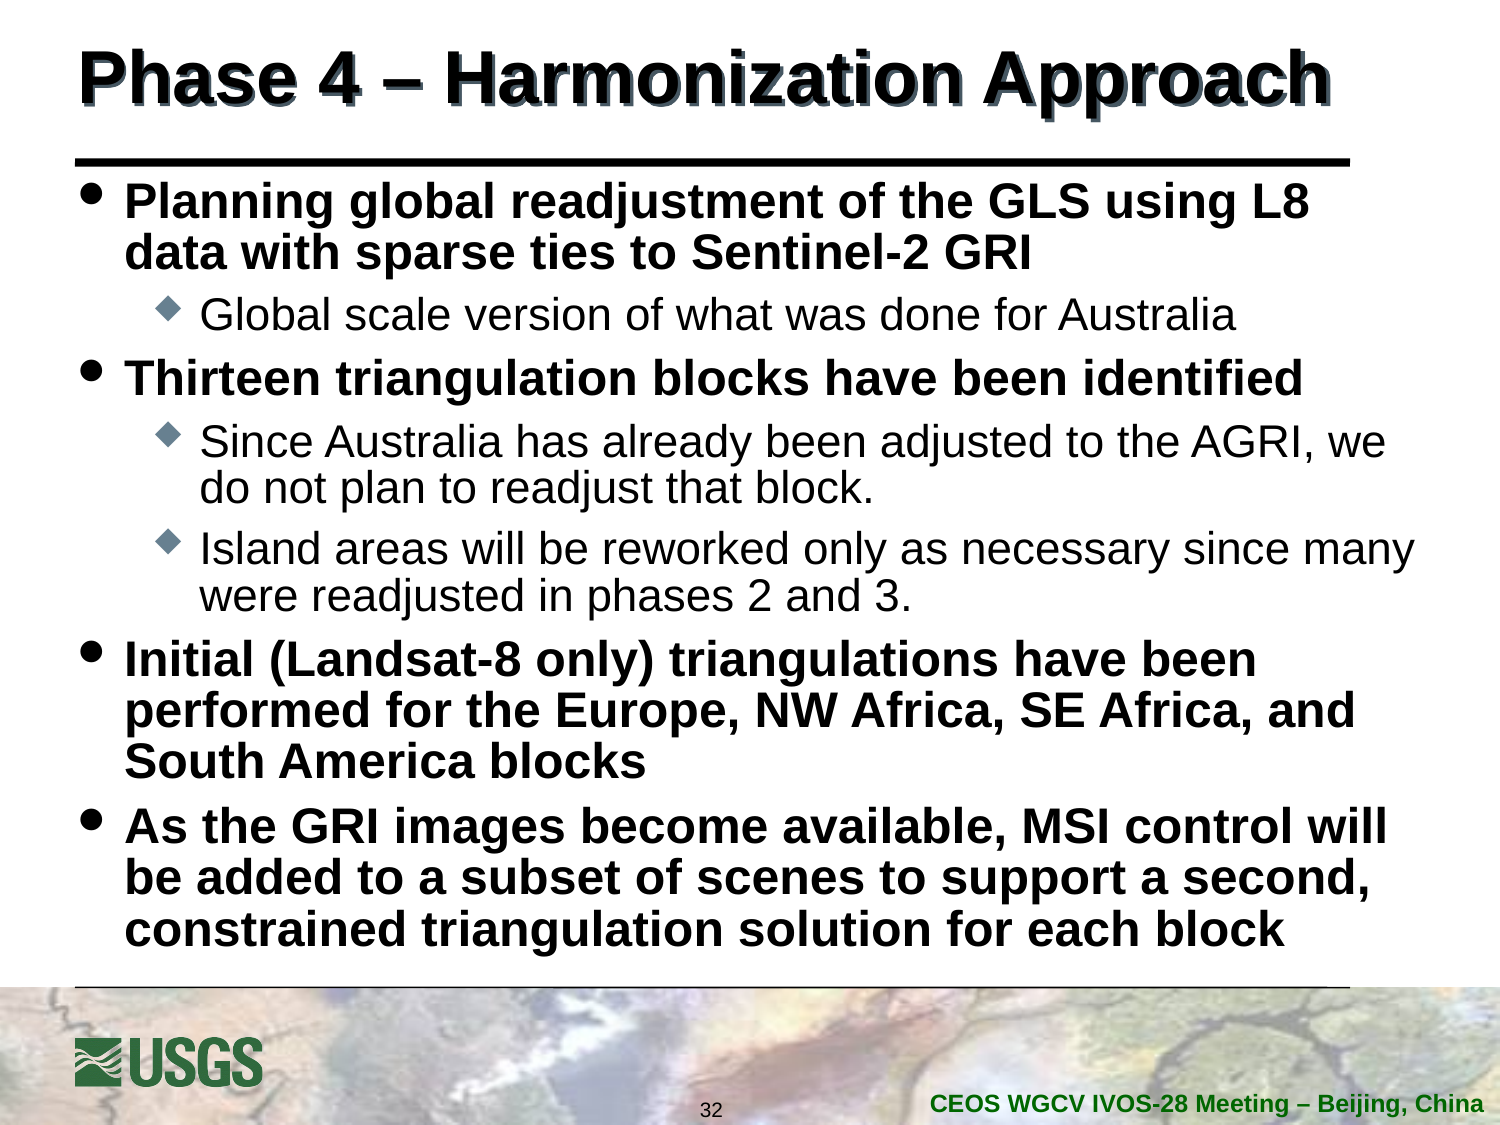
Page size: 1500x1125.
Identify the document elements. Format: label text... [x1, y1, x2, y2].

list Planning global readjustment of the GLS using L8 data with sparse ties to Sentinel-2 GRI Global scale version of what was done for Australia Thirteen triangulation blocks have been identified Since Australia has already been adjusted to the AGRI, we do not plan to readjust that block. Island areas will be reworked only as necessary since many were readjusted in phases 2 and 3. Initial (Landsat-8 only) triangulations have been performed for the Europe, NW Africa, SE Africa, and South America blocks As the GRI images become available, MSI control will be added to a subset of scenes to support a second, constrained triangulation solution for each block [62, 170, 1438, 983]
picture [0, 987, 1500, 1125]
title Phase 4 – Harmonization Approach [62, 29, 1438, 138]
